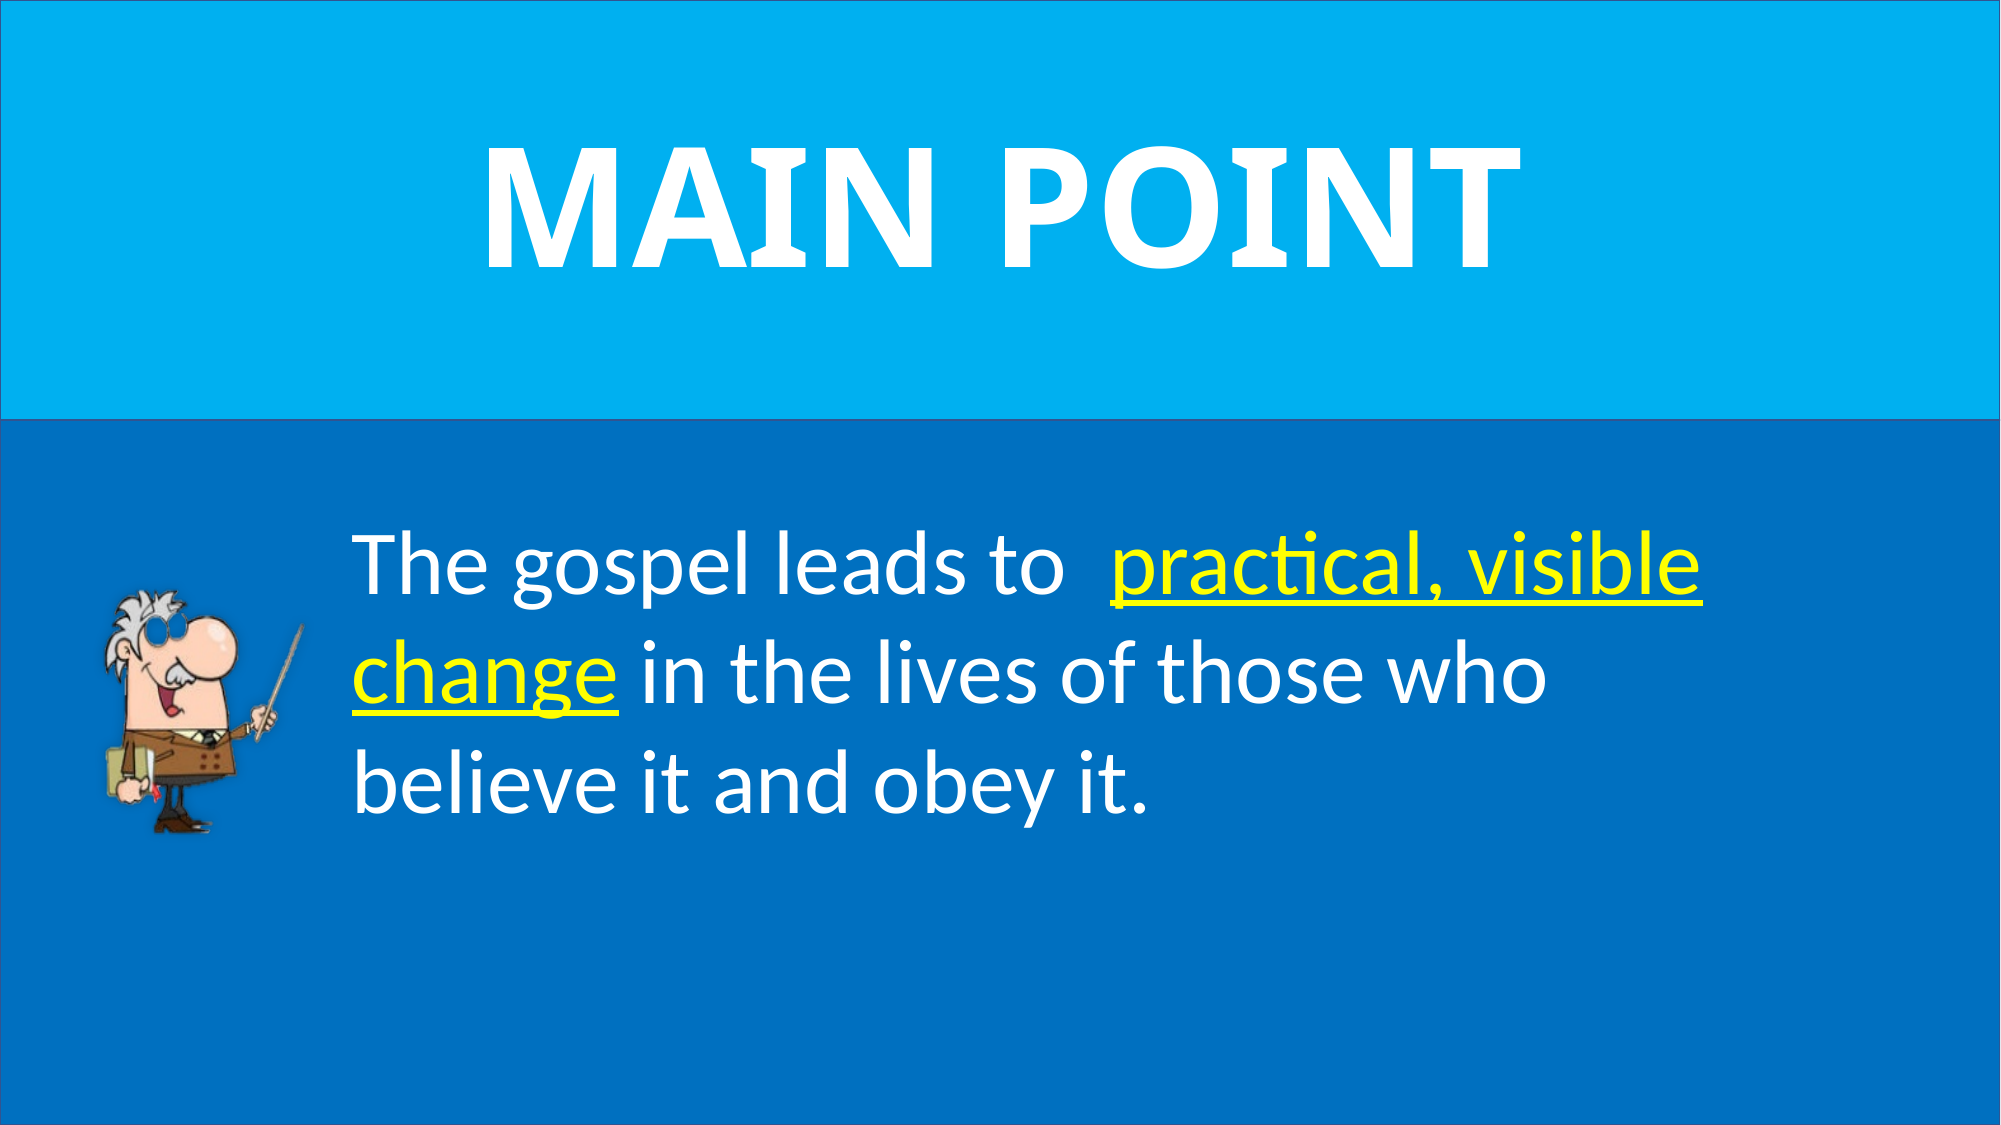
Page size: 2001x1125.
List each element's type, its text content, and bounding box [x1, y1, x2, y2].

title MAIN POINT [0, 107, 2000, 321]
text_box The gospel leads to practical, visible change in the lives of those who believe it and obey it. [337, 495, 1776, 950]
picture [101, 583, 308, 838]
